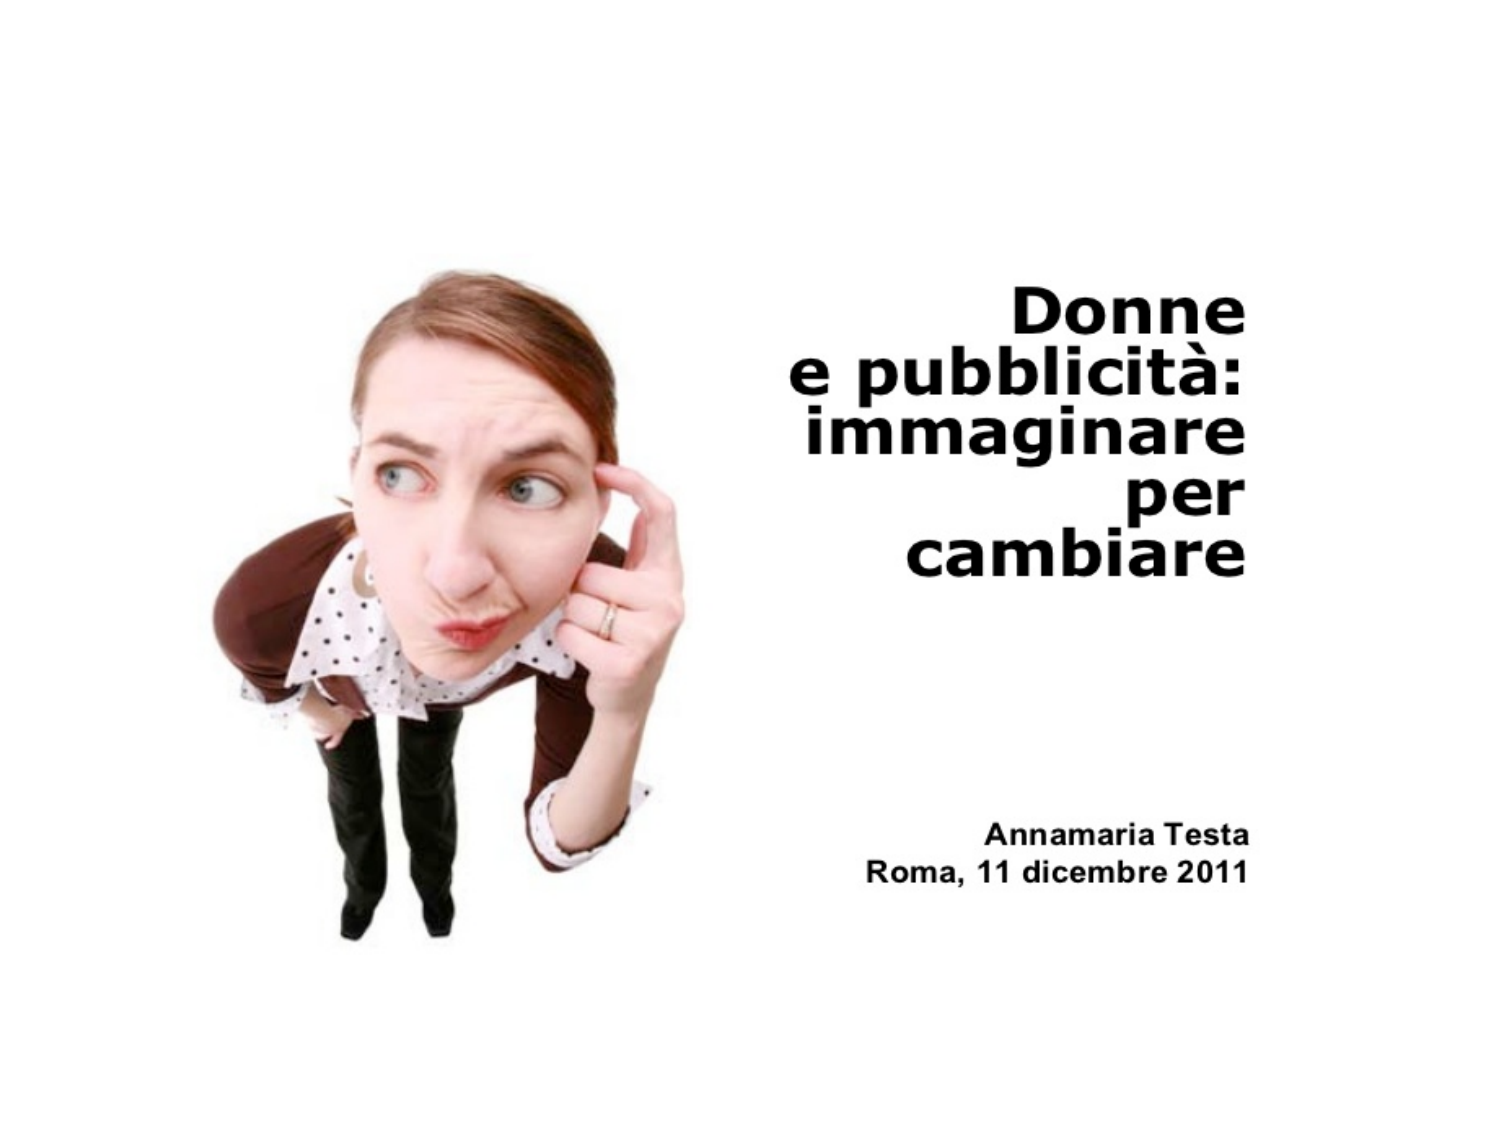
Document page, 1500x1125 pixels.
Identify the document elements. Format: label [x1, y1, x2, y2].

picture [139, 179, 1325, 1033]
